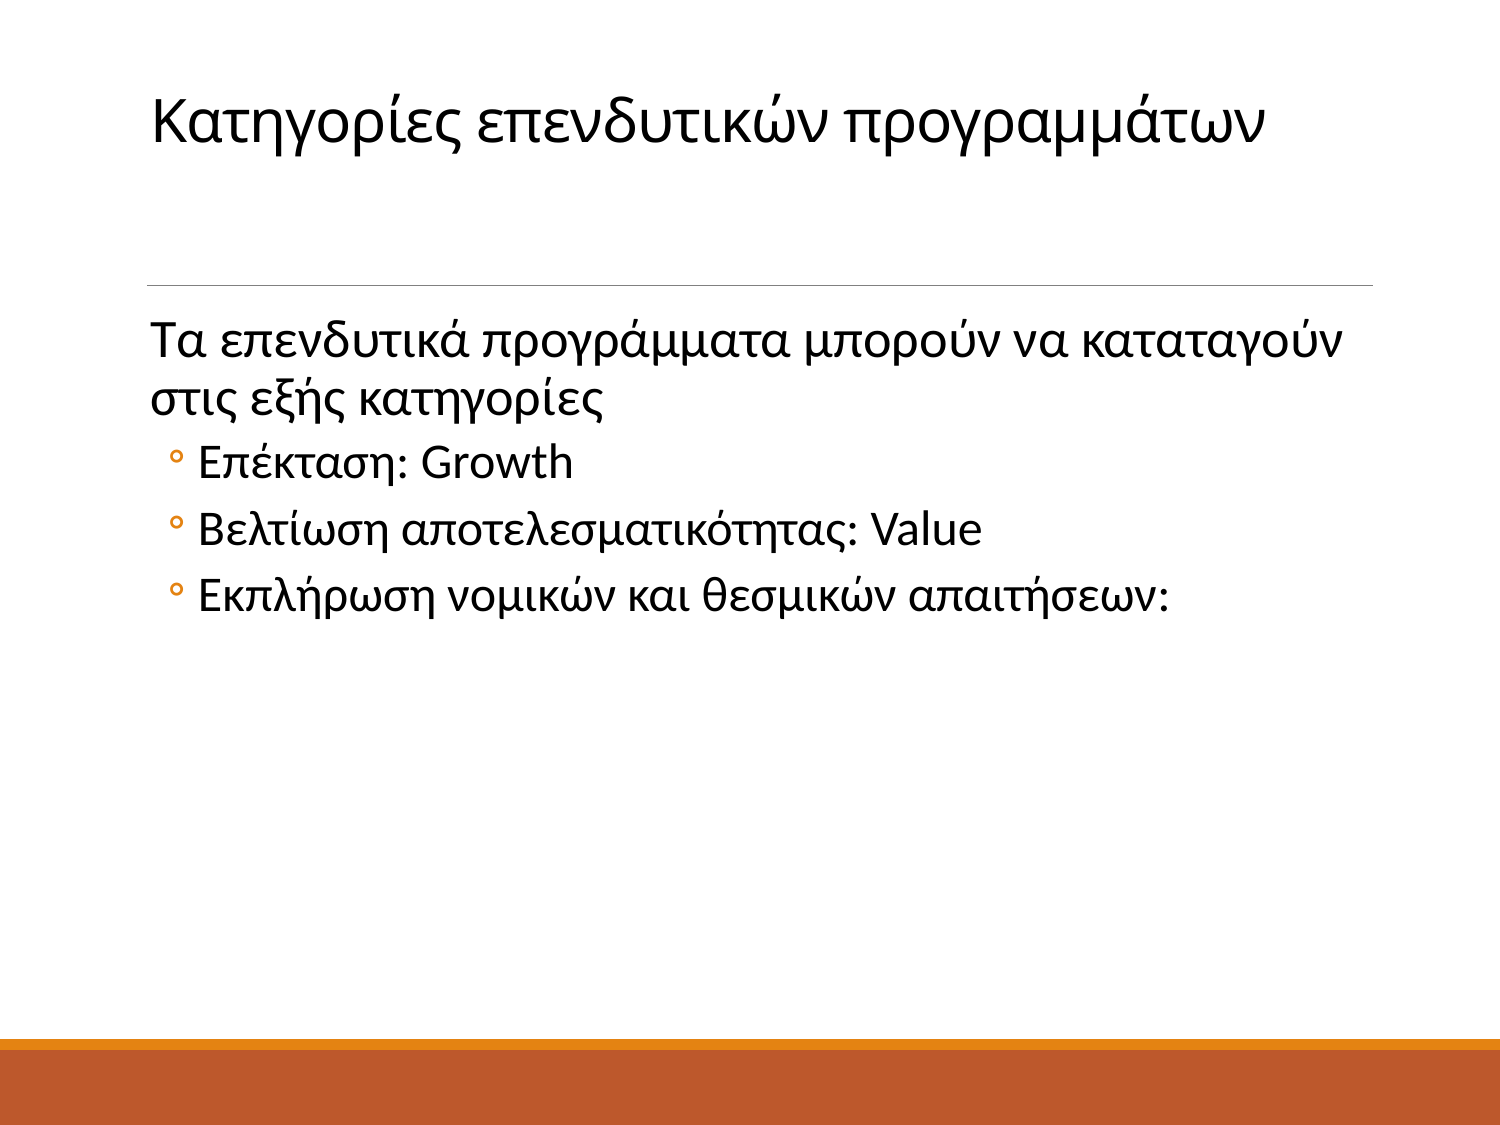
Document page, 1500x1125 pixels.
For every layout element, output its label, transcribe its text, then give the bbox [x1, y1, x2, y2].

title Κατηγορίες επενδυτικών προγραμμάτων [135, 47, 1373, 163]
list Τα επενδυτικά προγράμματα μπορούν να καταταγούν στις εξής κατηγορίες Επέκταση: Growth Βελτίωση αποτελεσματικότητας: Value Εκπλήρωση νομικών και θεσμικών απαιτήσεων: [135, 302, 1373, 963]
